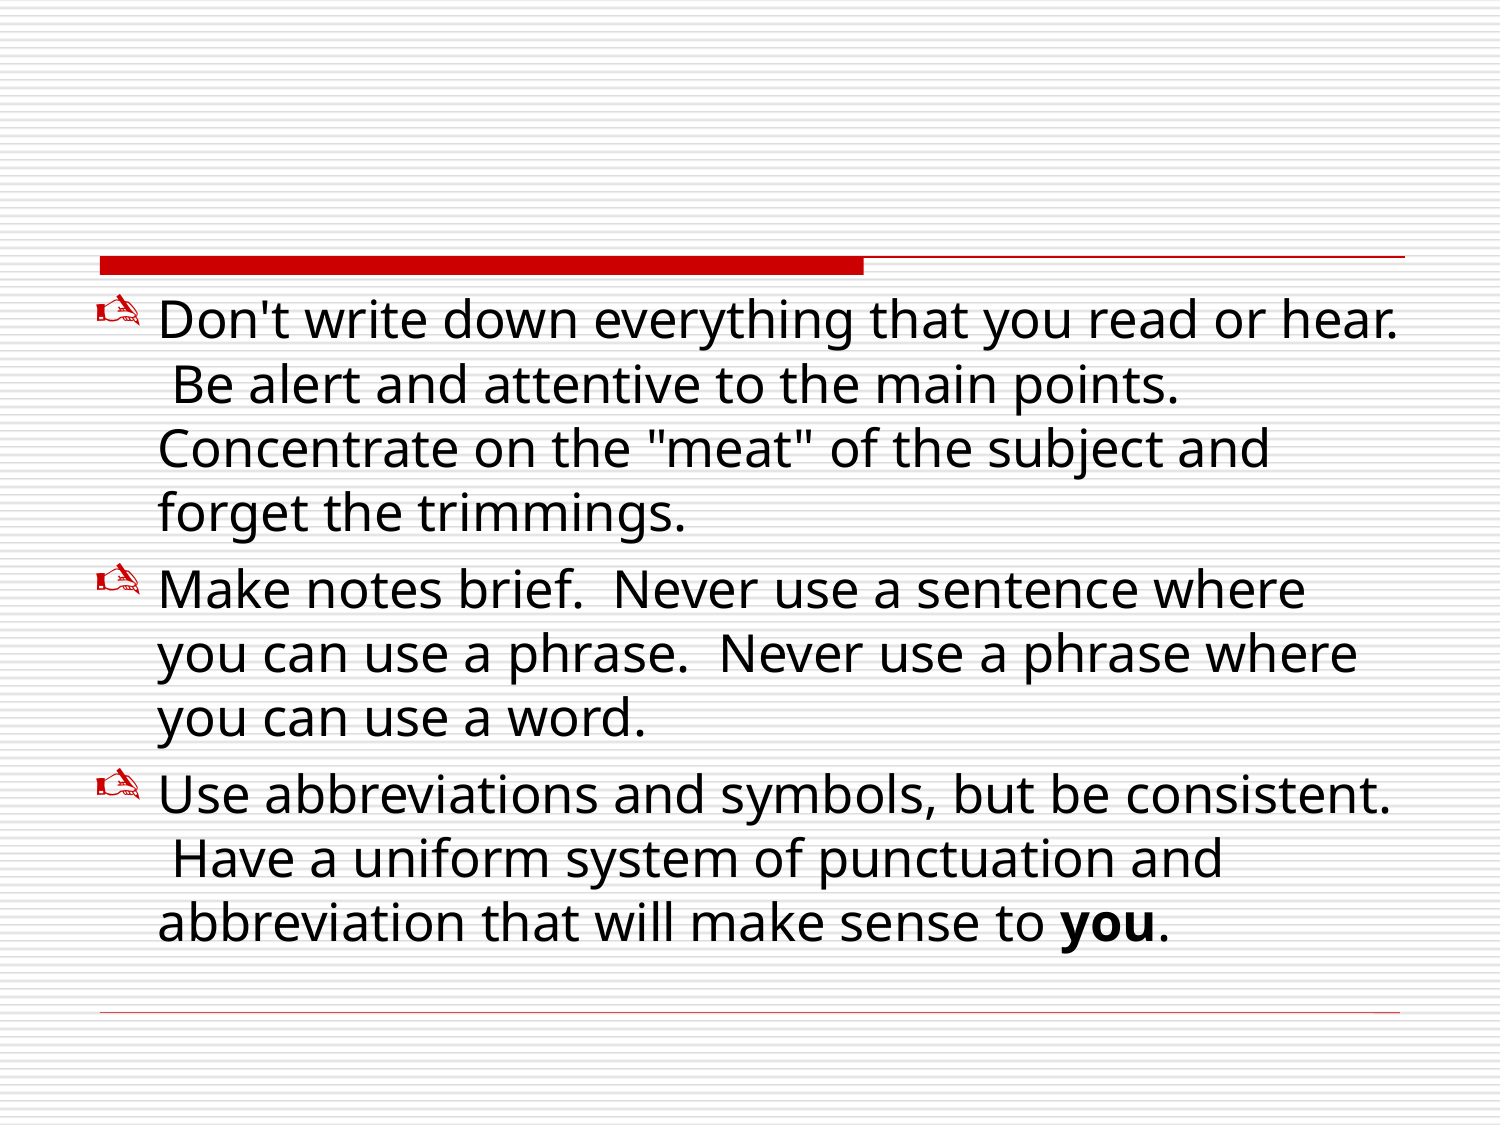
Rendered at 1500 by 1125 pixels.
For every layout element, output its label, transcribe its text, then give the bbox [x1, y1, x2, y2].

picture [0, 0, 1500, 1125]
list Don't write down everything that you read or hear. Be alert and attentive to the main points. Concentrate on the "meat" of the subject and forget the trimmings. Make notes brief. Never use a sentence where you can use a phrase. Never use a phrase where you can use a word. Use abbreviations and symbols, but be consistent. Have a uniform system of punctuation and abbreviation that will make sense to you. [92, 287, 1406, 1013]
